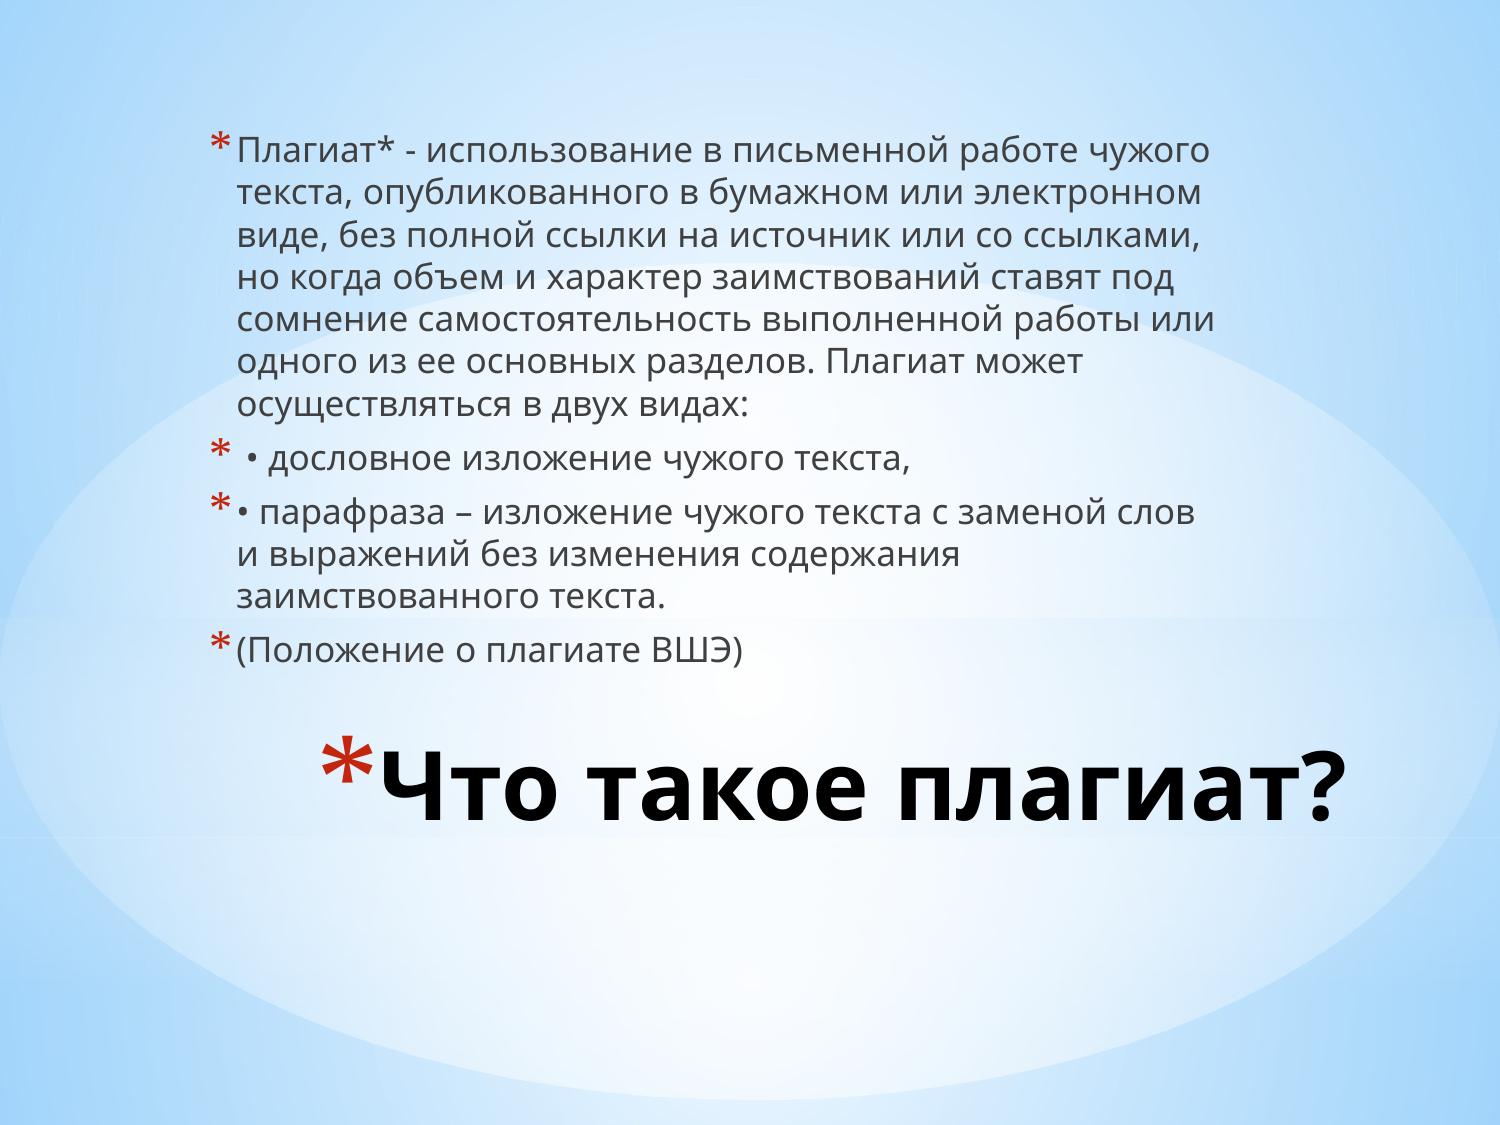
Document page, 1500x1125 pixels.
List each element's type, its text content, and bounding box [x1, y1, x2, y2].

list Плагиат* - использование в письменной работе чужого текста, опубликованного в бумажном или электронном виде, без полной ссылки на источник или со ссылками, но когда объем и характер заимствований ставят под сомнение самостоятельность выполненной работы или одного из ее основных разделов. Плагиат может осуществляться в двух видах: • дословное изложение чужого текста, • парафраза – изложение чужого текста с заменой слов и выражений без изменения содержания заимствованного текста. (Положение о плагиате ВШЭ) [187, 120, 1238, 690]
title Что такое плагиат? [294, 717, 1363, 905]
